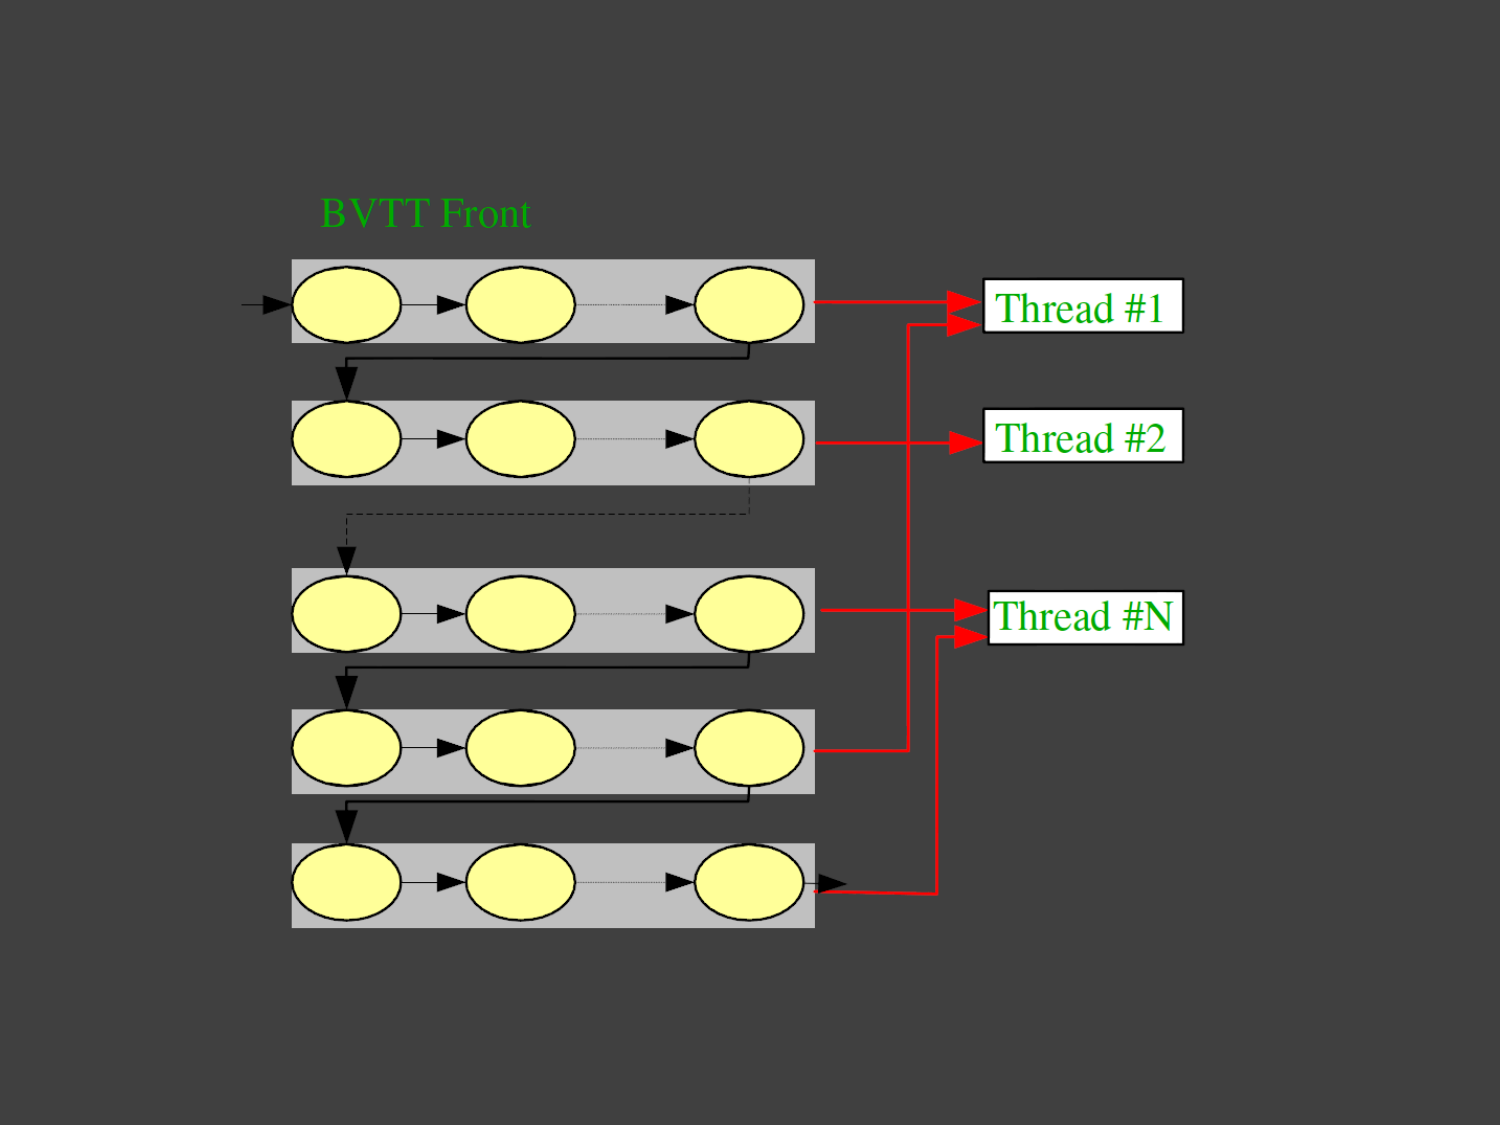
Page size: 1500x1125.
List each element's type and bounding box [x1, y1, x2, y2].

picture [229, 184, 1200, 949]
